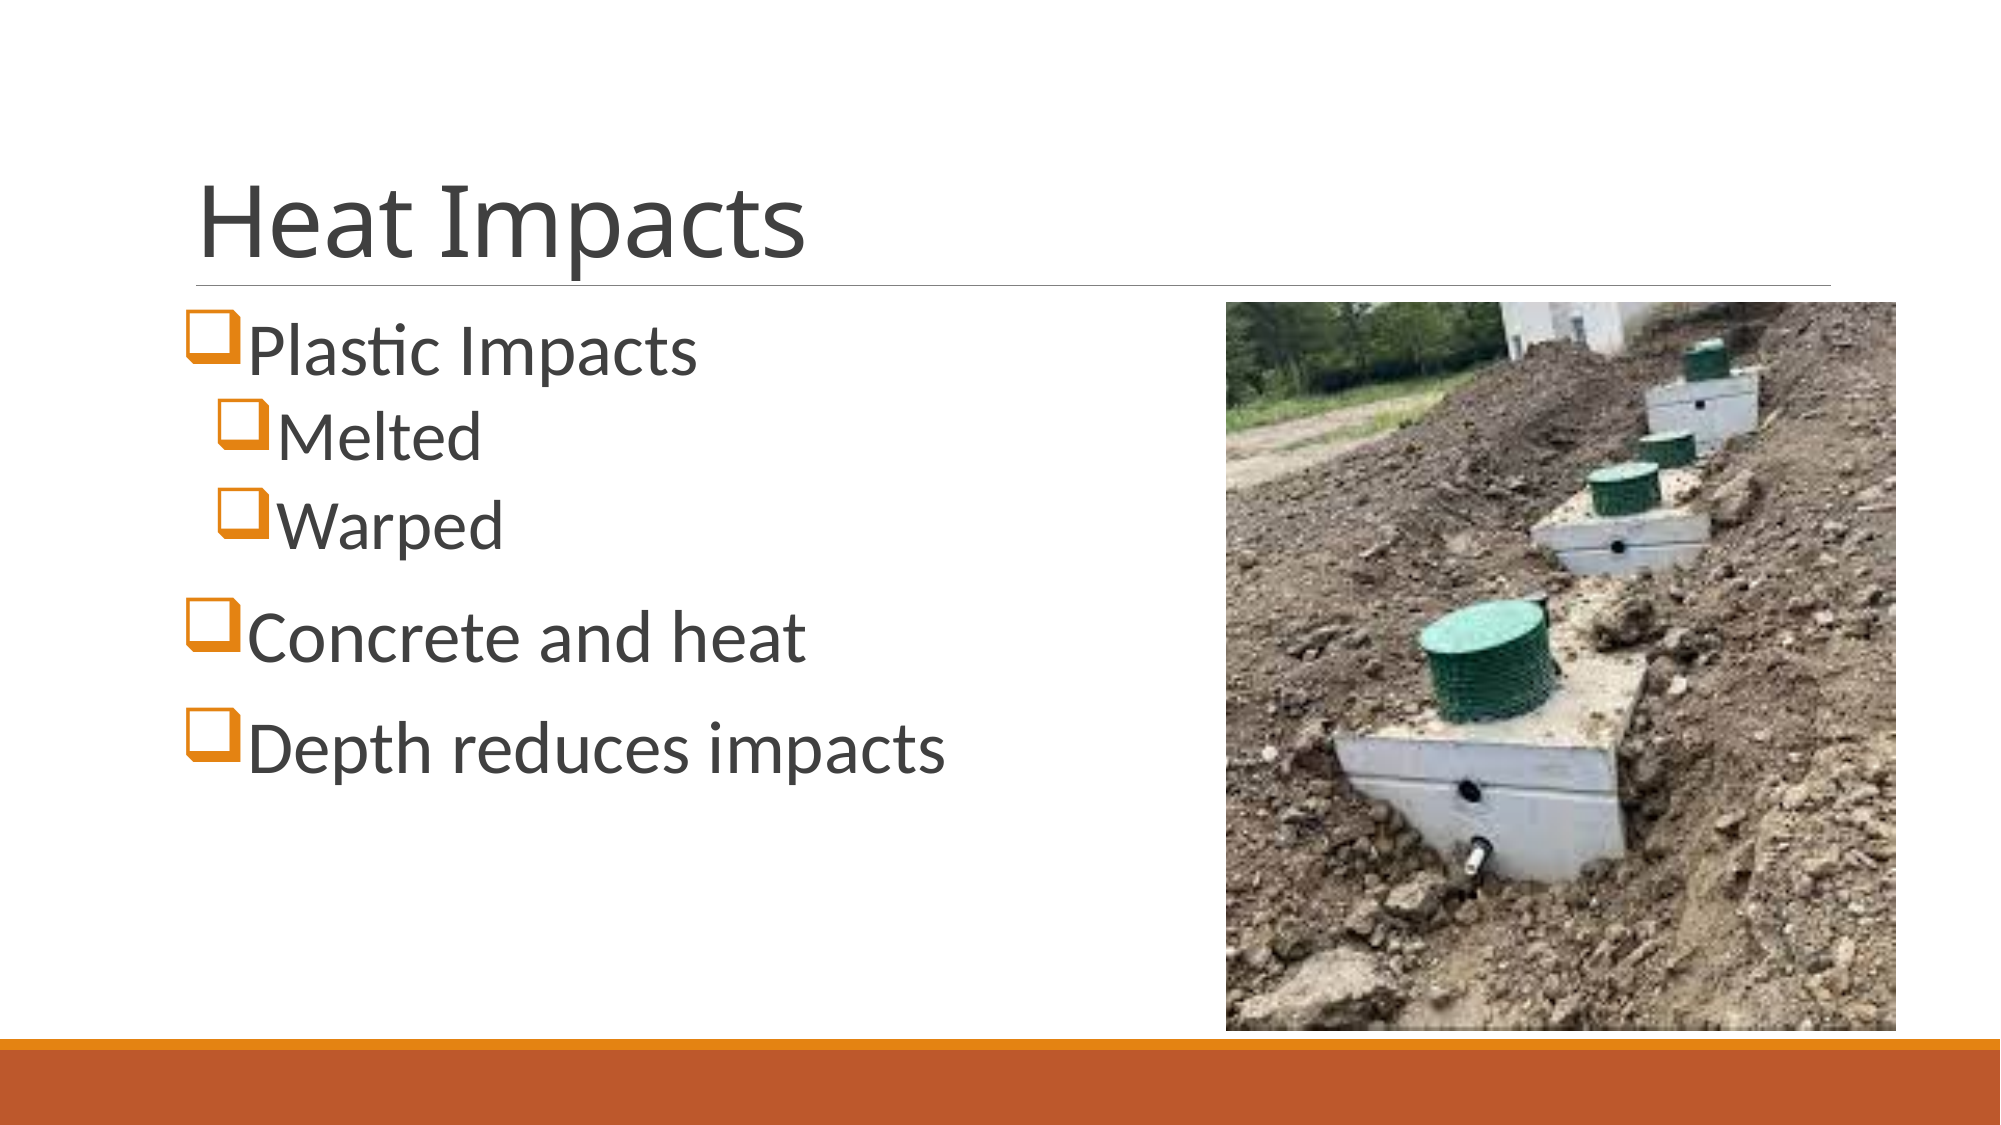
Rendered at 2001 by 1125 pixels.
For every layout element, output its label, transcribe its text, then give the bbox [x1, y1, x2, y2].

list Plastic Impacts Melted Warped Concrete and heat Depth reduces impacts [180, 302, 1224, 963]
picture [1225, 302, 1896, 1032]
title Heat Impacts [180, 47, 1830, 285]
